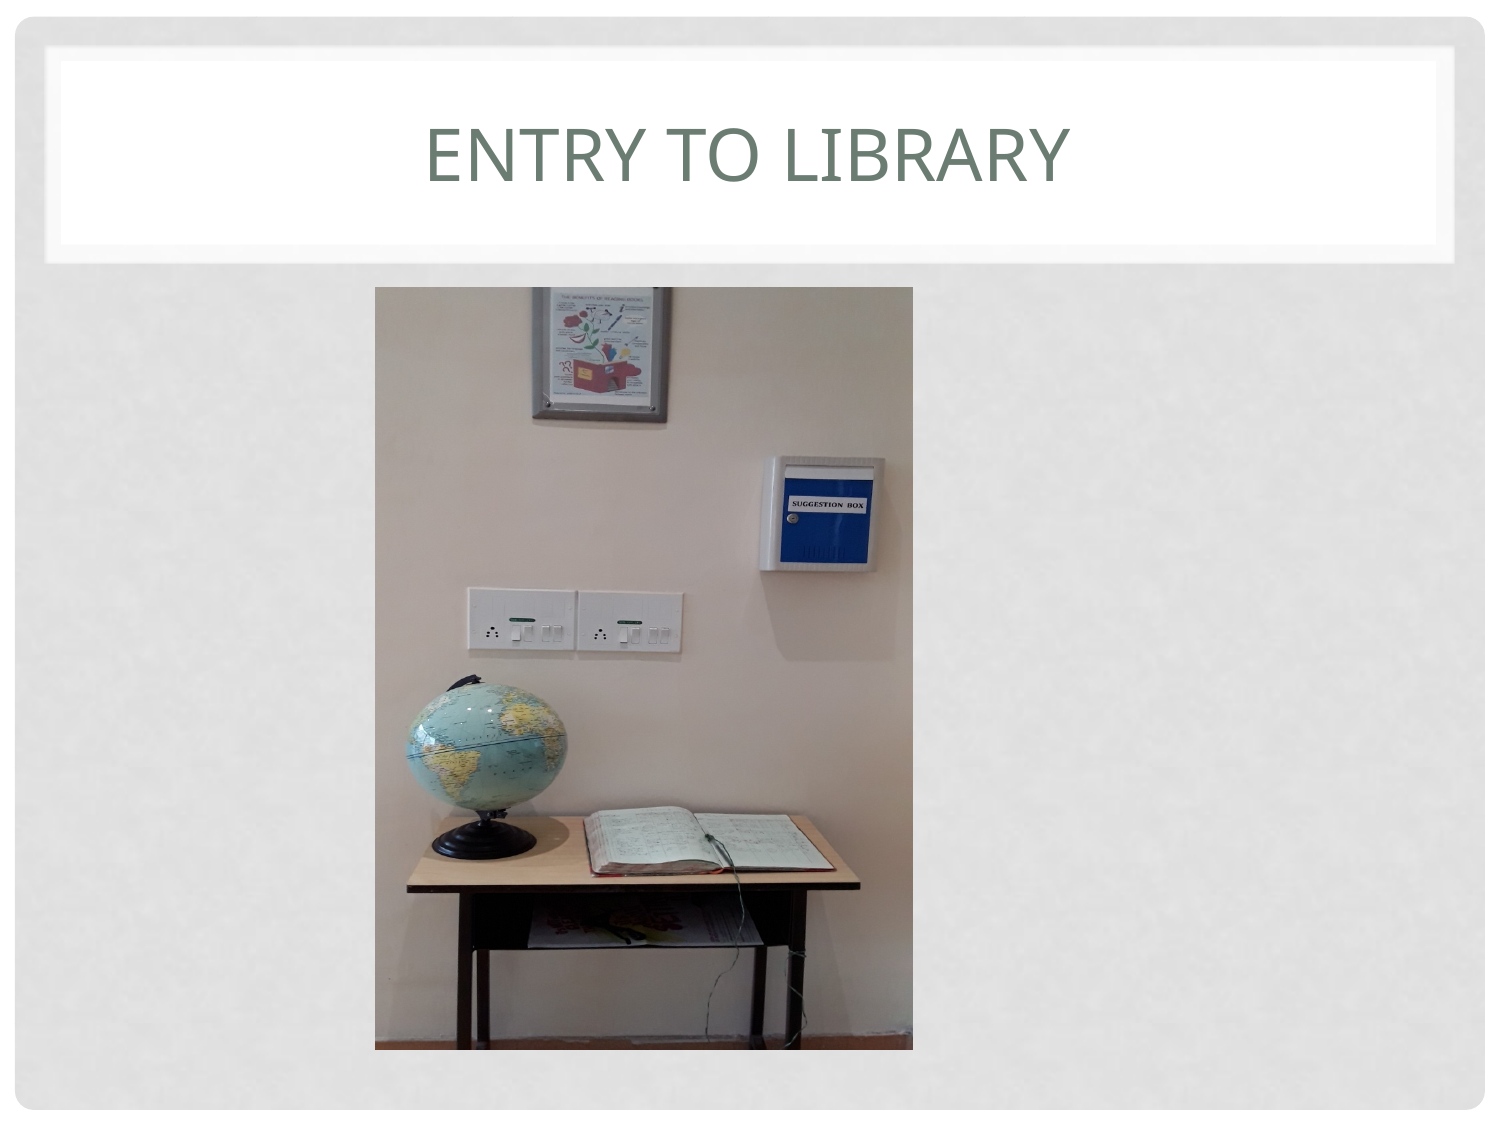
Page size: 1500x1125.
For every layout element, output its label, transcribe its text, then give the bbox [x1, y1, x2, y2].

title Entry to Library [69, 66, 1425, 238]
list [374, 287, 913, 1051]
